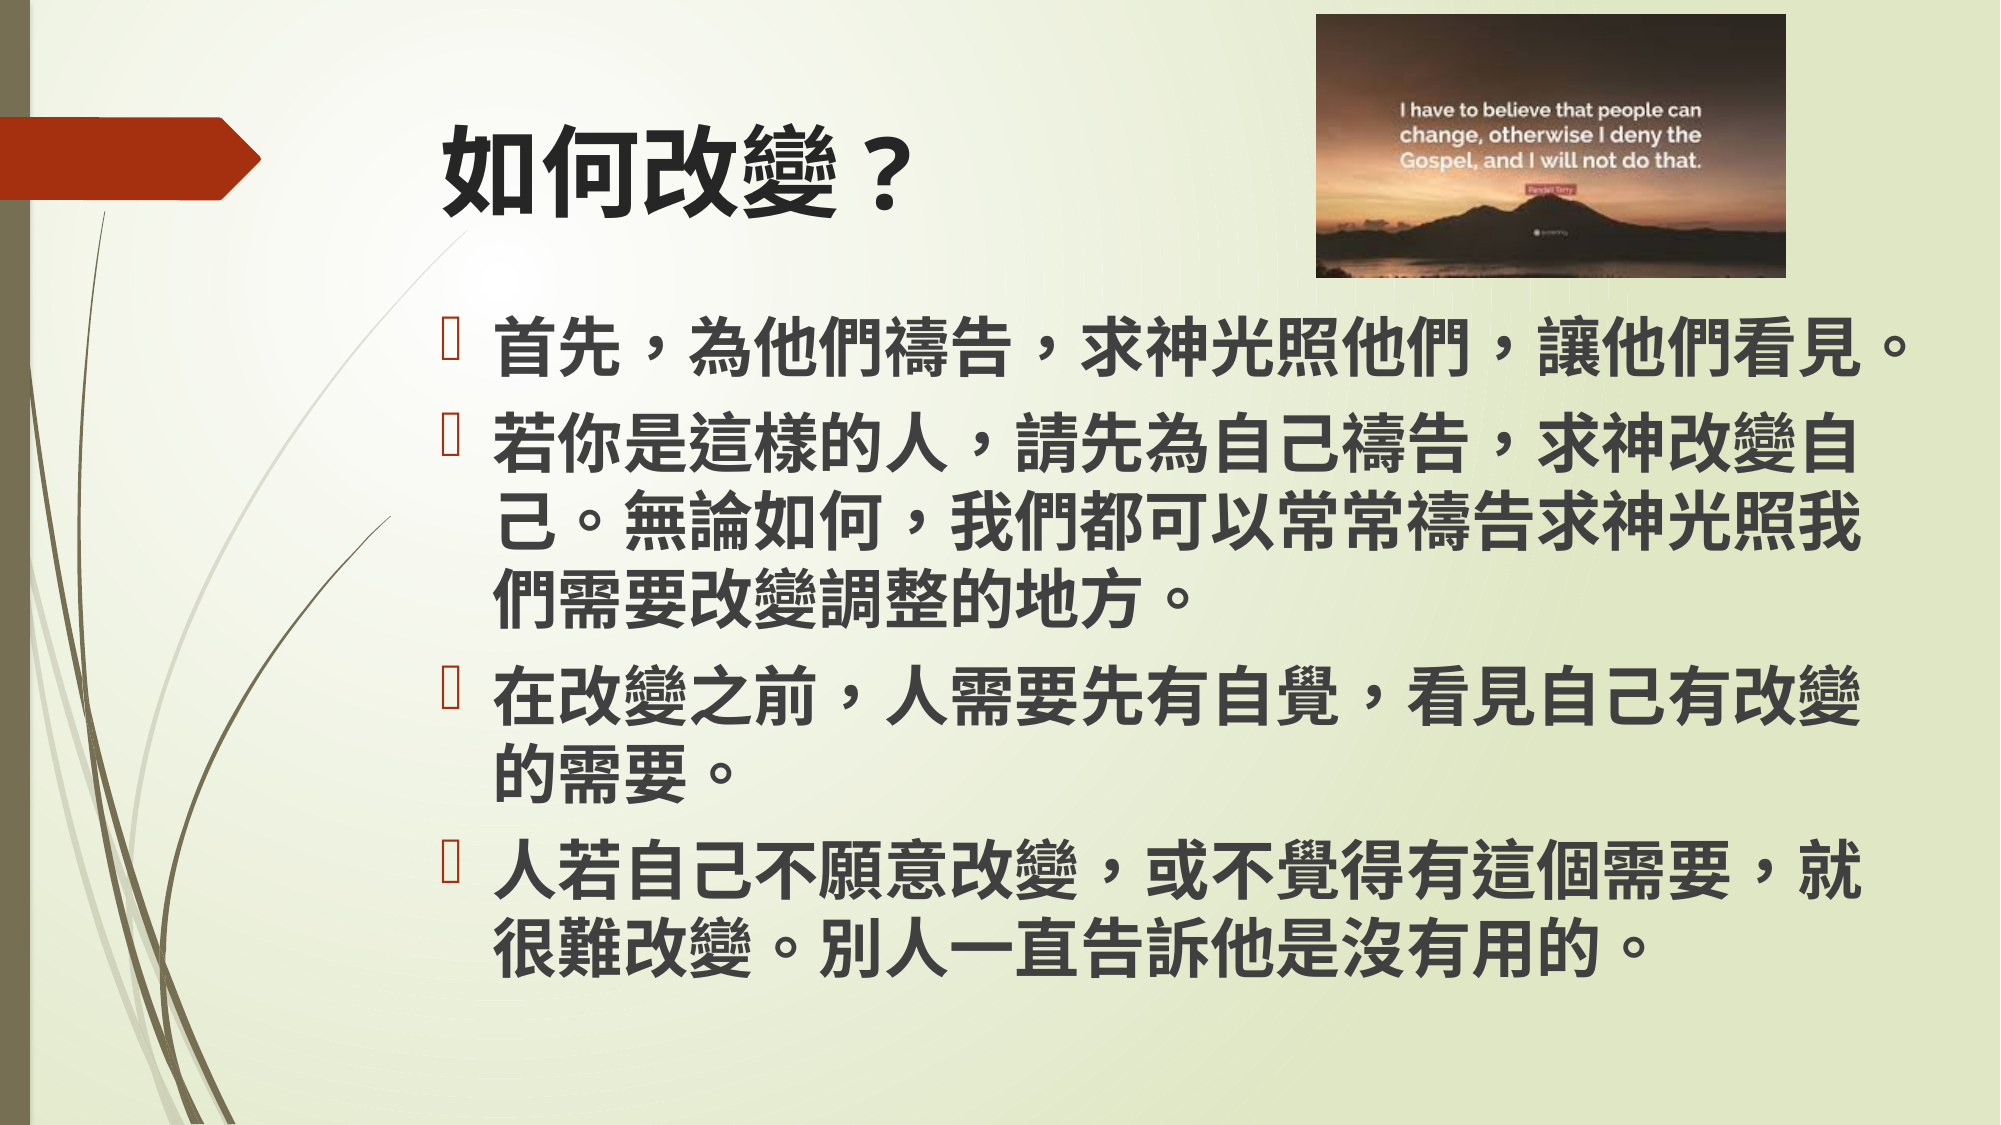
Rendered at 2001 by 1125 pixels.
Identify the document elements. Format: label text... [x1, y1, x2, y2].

title 如何改變? [425, 102, 1888, 298]
picture [1316, 14, 1786, 278]
list 首先，為他們禱告，求神光照他們，讓他們看見。 若你是這樣的人，請先為自己禱告，求神改變自己。無論如何，我們都可以常常禱告求神光照我們需要改變調整的地方。 在改變之前，人需要先有自覺，看見自己有改變的需要。 人若自己不願意改變，或不覺得有這個需要，就很難改變。別人一直告訴他是沒有用的。 [424, 298, 1888, 1076]
